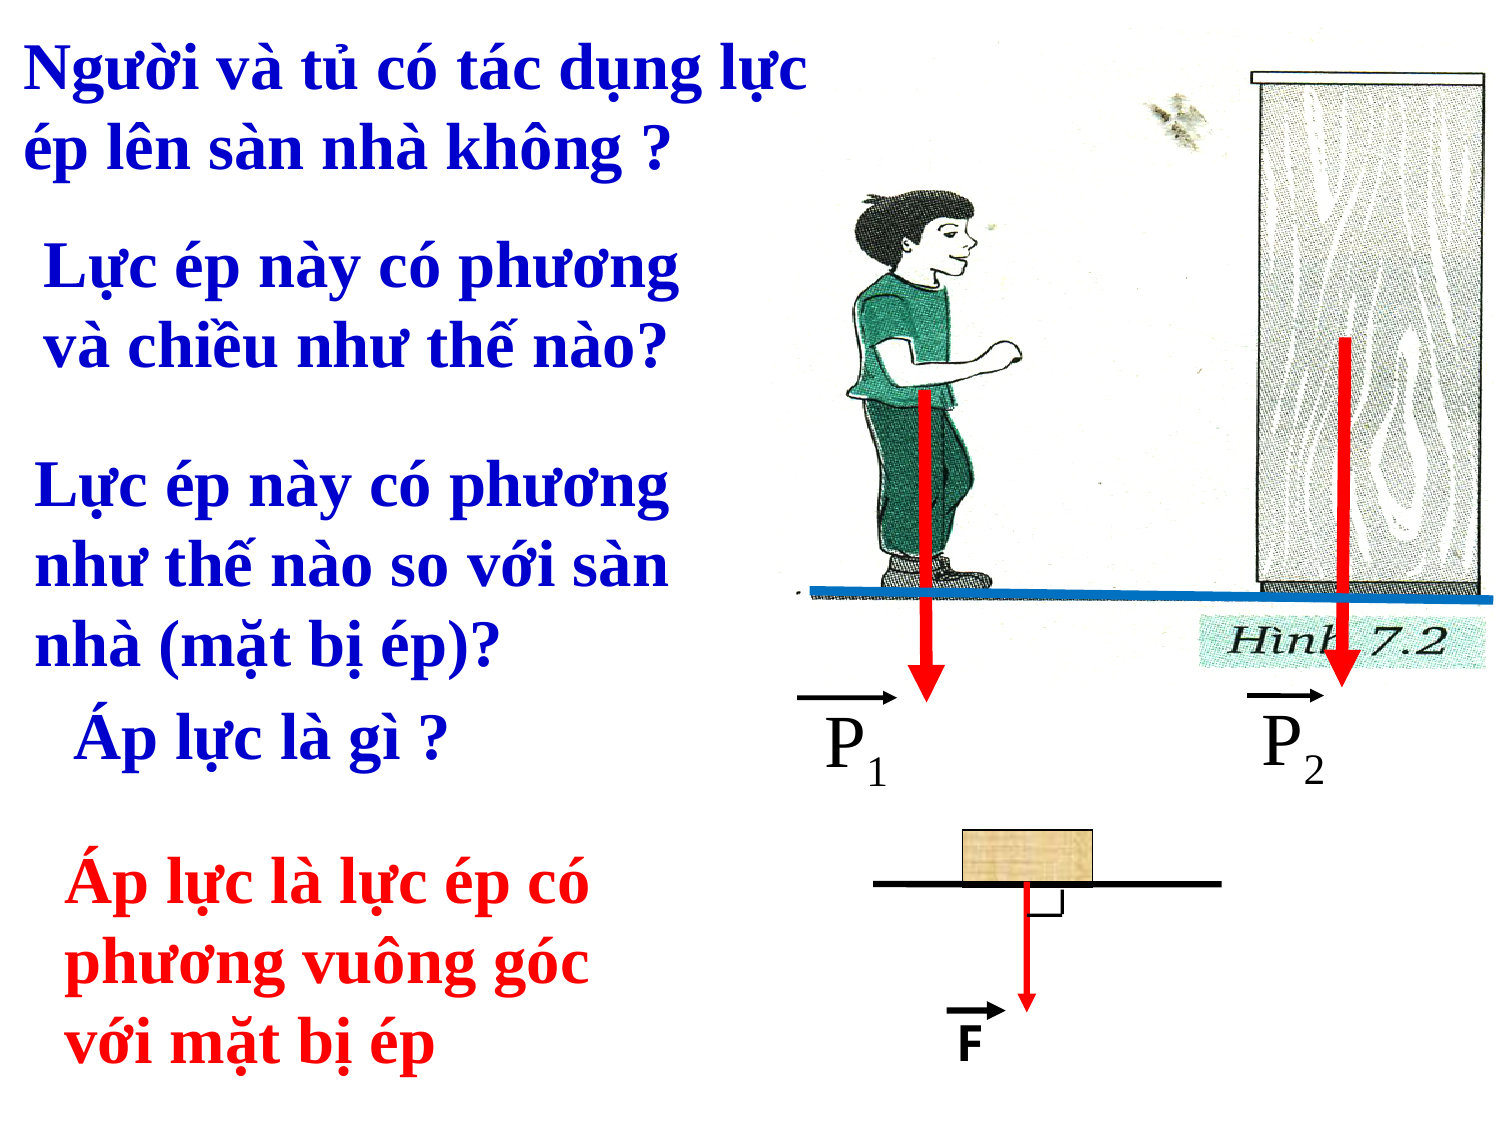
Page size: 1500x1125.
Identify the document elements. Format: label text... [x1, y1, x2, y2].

text_box Lực ép này có phương và chiều như thế nào? [29, 213, 747, 388]
text_box Áp lực là lực ép có phương vuông góc với mặt bị ép [49, 829, 650, 1085]
text_box Người và tủ có tác dụng lực ép lên sàn nhà không ? [8, 15, 825, 190]
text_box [809, 590, 1494, 600]
text_box Áp lực là gì ? [58, 685, 551, 781]
text_box [946, 1004, 1006, 1017]
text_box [1247, 682, 1373, 880]
picture [765, 28, 1494, 686]
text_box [797, 685, 935, 792]
text_box [962, 830, 1093, 884]
text_box Lực ép này có phương như thế nào so với sàn nhà (mặt bị ép)? [19, 431, 766, 687]
text_box [1020, 916, 1034, 1013]
text_box F [941, 1004, 1011, 1079]
